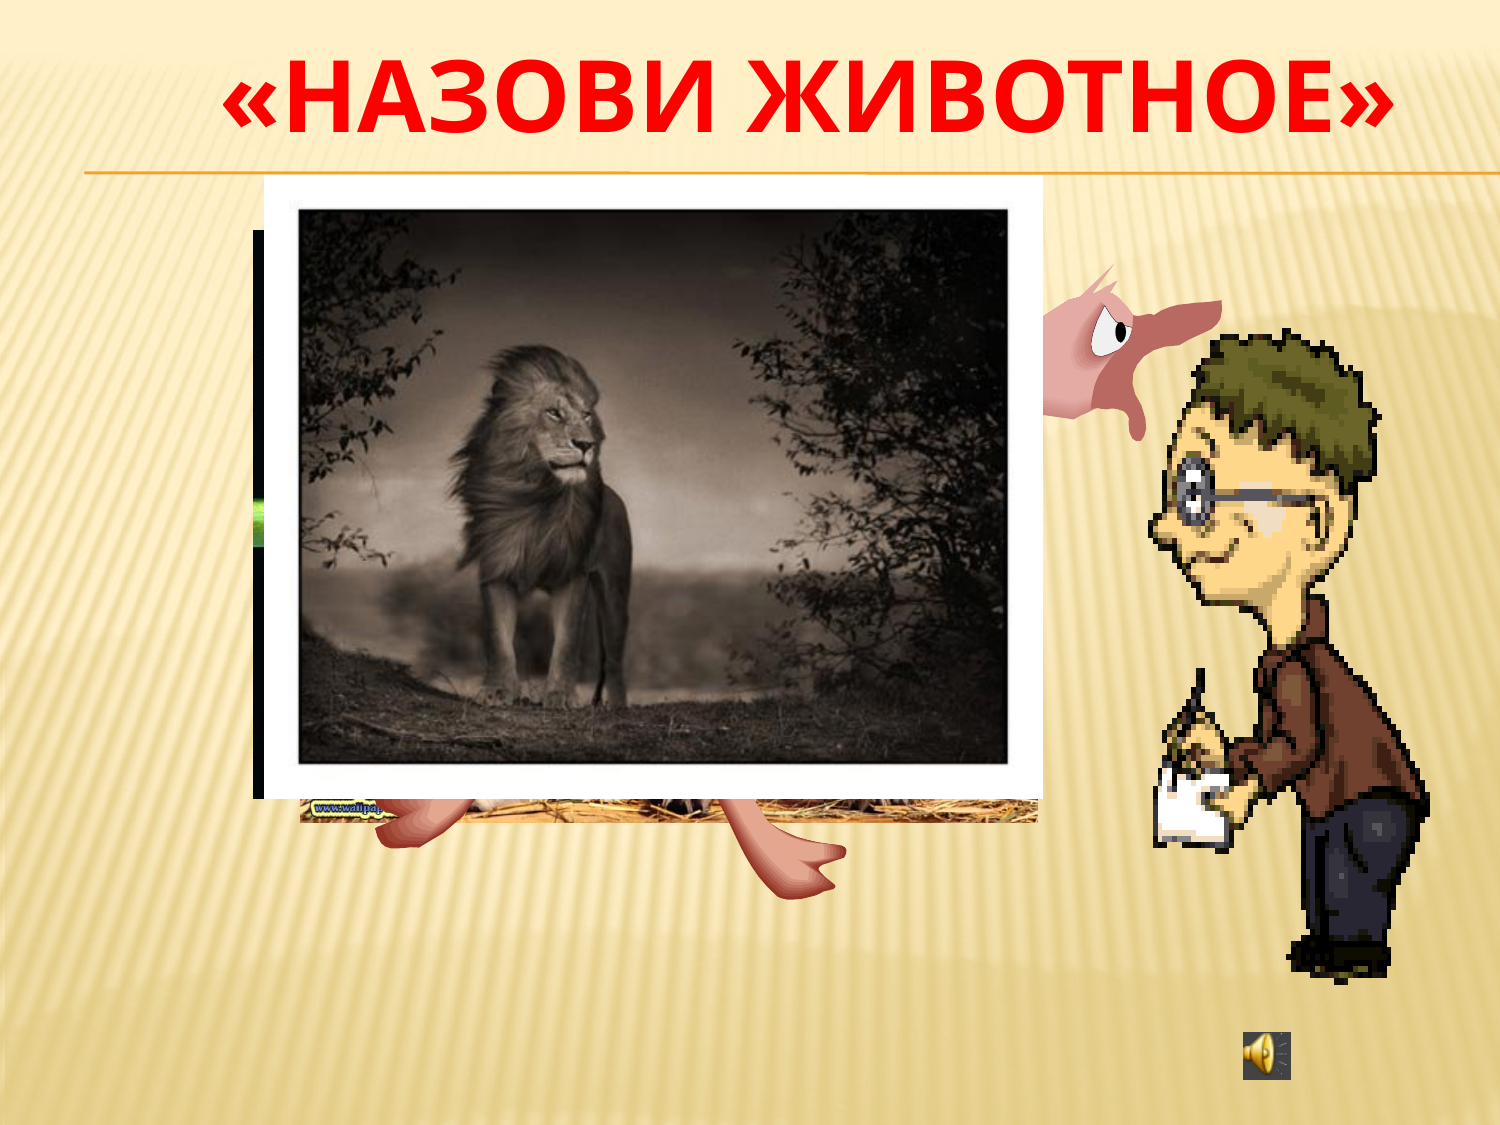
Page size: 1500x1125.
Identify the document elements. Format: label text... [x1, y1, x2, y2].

picture [300, 812, 372, 823]
picture [263, 151, 1430, 985]
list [1241, 1030, 1293, 1082]
picture [253, 230, 261, 799]
title «Назови животное» [75, 23, 1500, 161]
